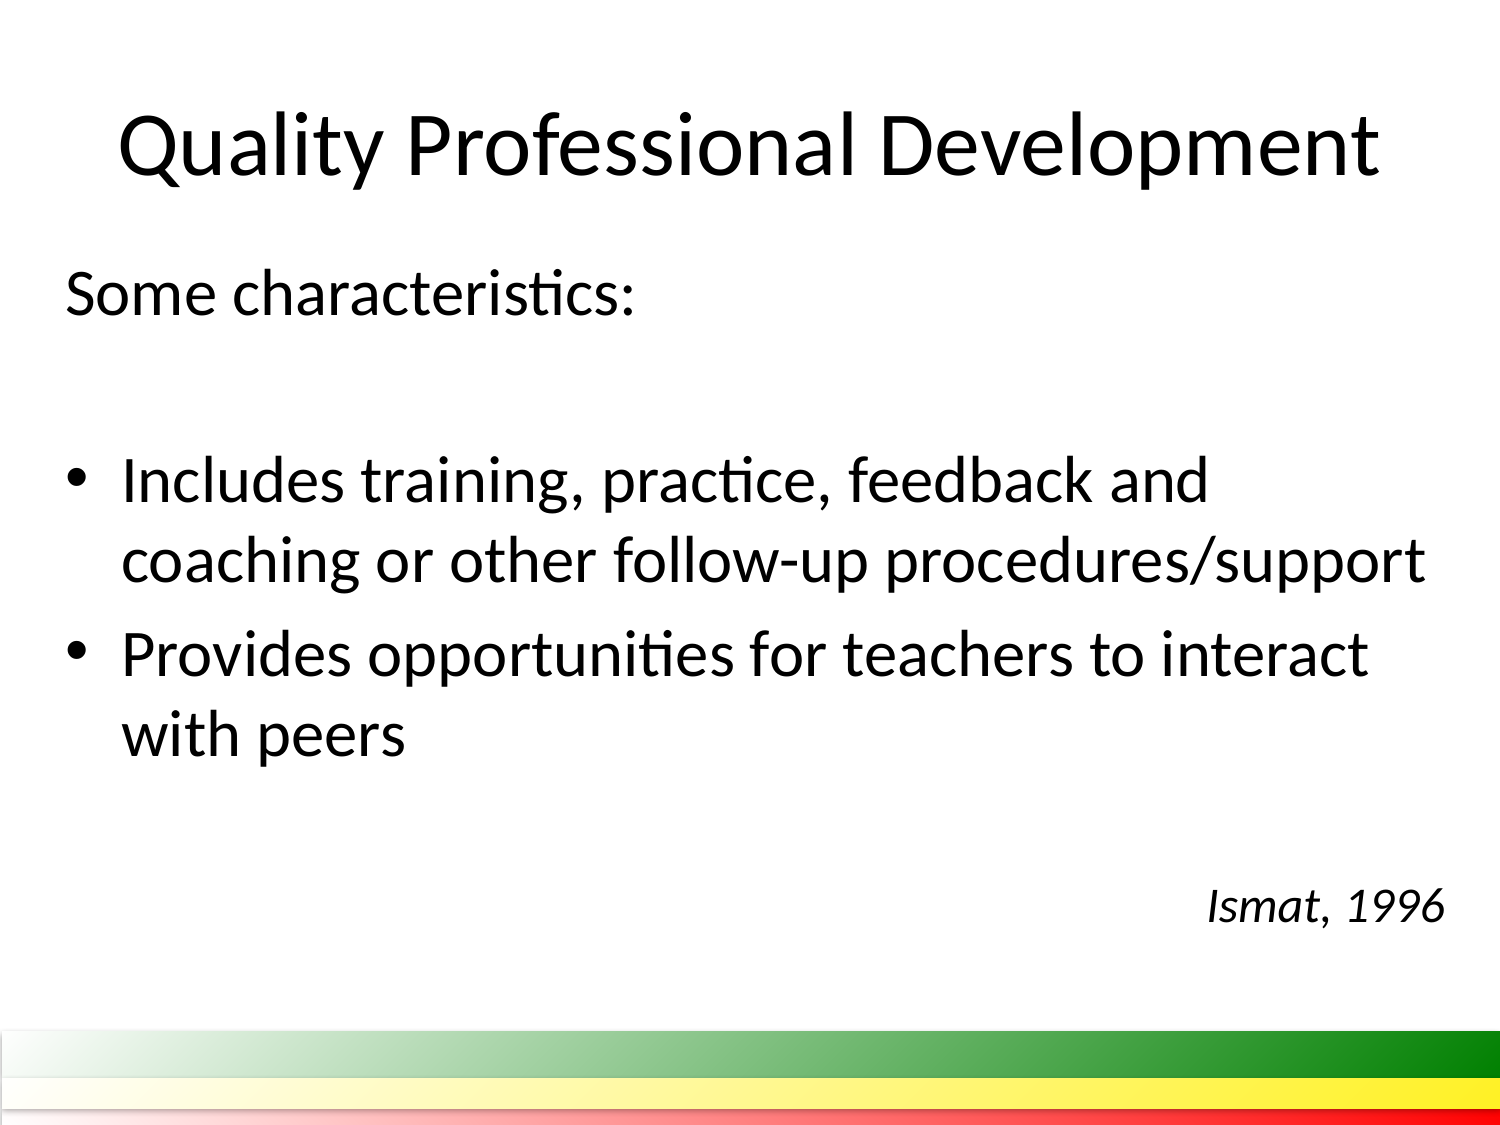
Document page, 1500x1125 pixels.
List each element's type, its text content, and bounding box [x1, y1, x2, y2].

list Some characteristics: Includes training, practice, feedback and coaching or other follow-up procedures/support Provides opportunities for teachers to interact with peers Ismat, 1996 [50, 241, 1460, 1028]
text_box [1, 1031, 1500, 1125]
title Quality Professional Development [75, 45, 1425, 233]
